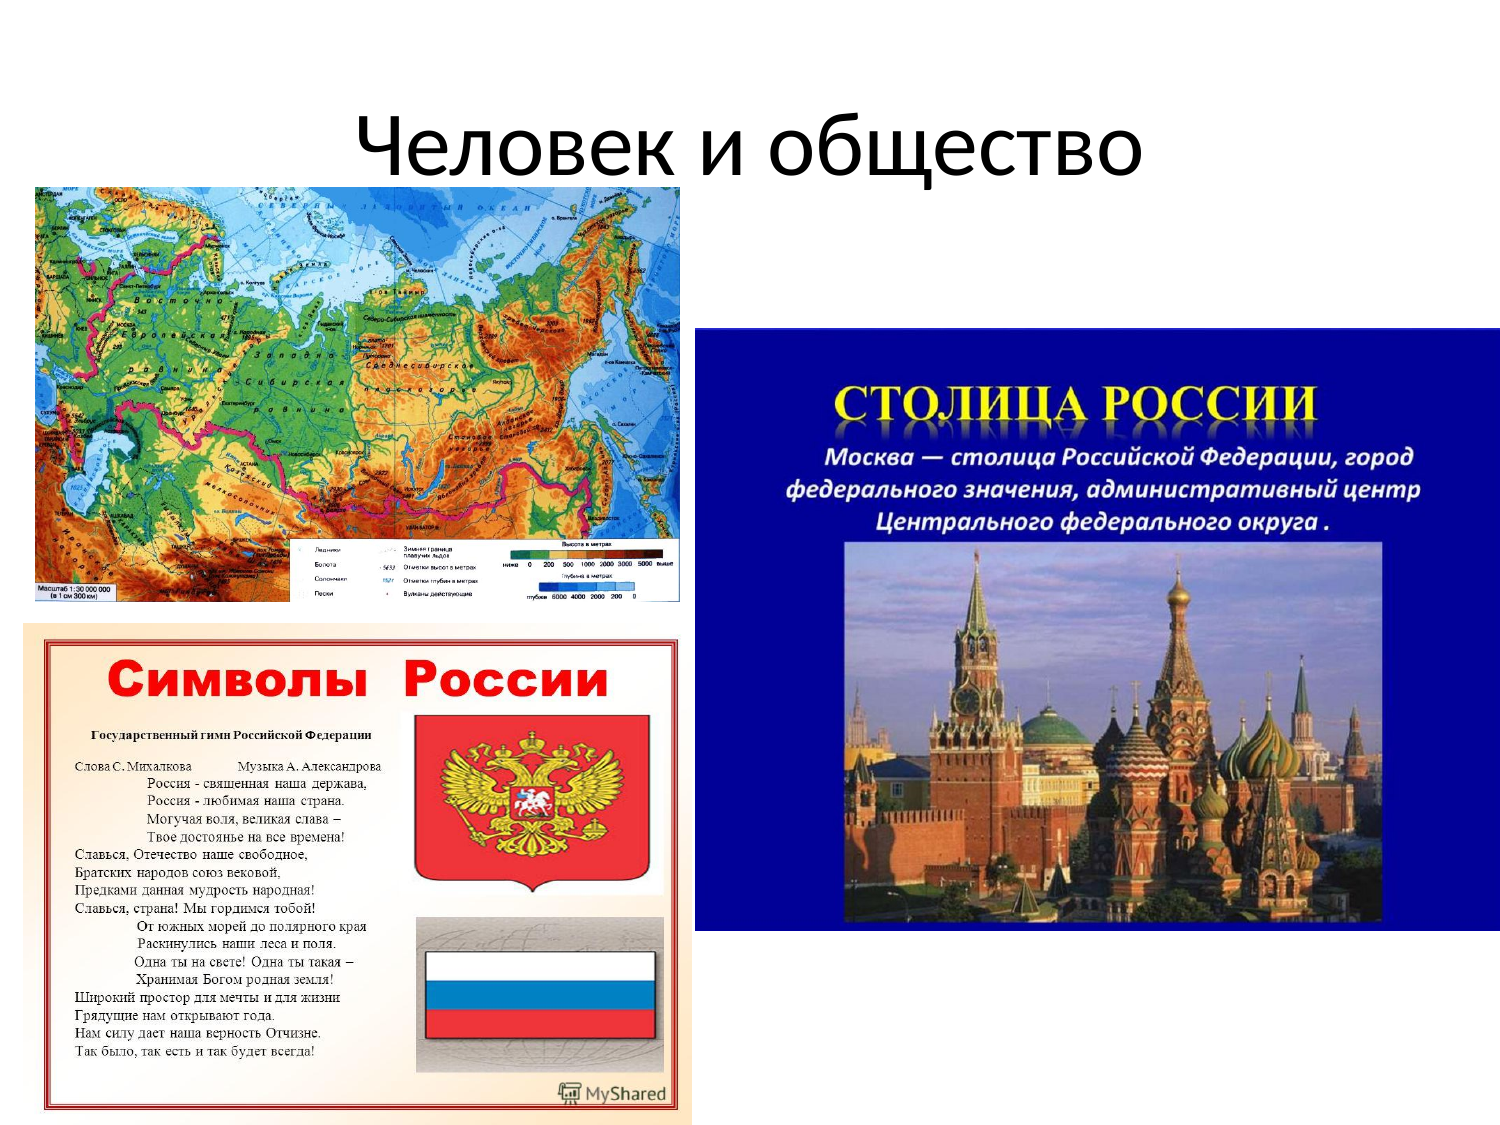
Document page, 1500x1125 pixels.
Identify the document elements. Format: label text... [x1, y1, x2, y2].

picture [694, 327, 1500, 932]
picture [23, 623, 692, 1125]
picture [34, 187, 680, 602]
title Человек и общество [75, 45, 1425, 233]
